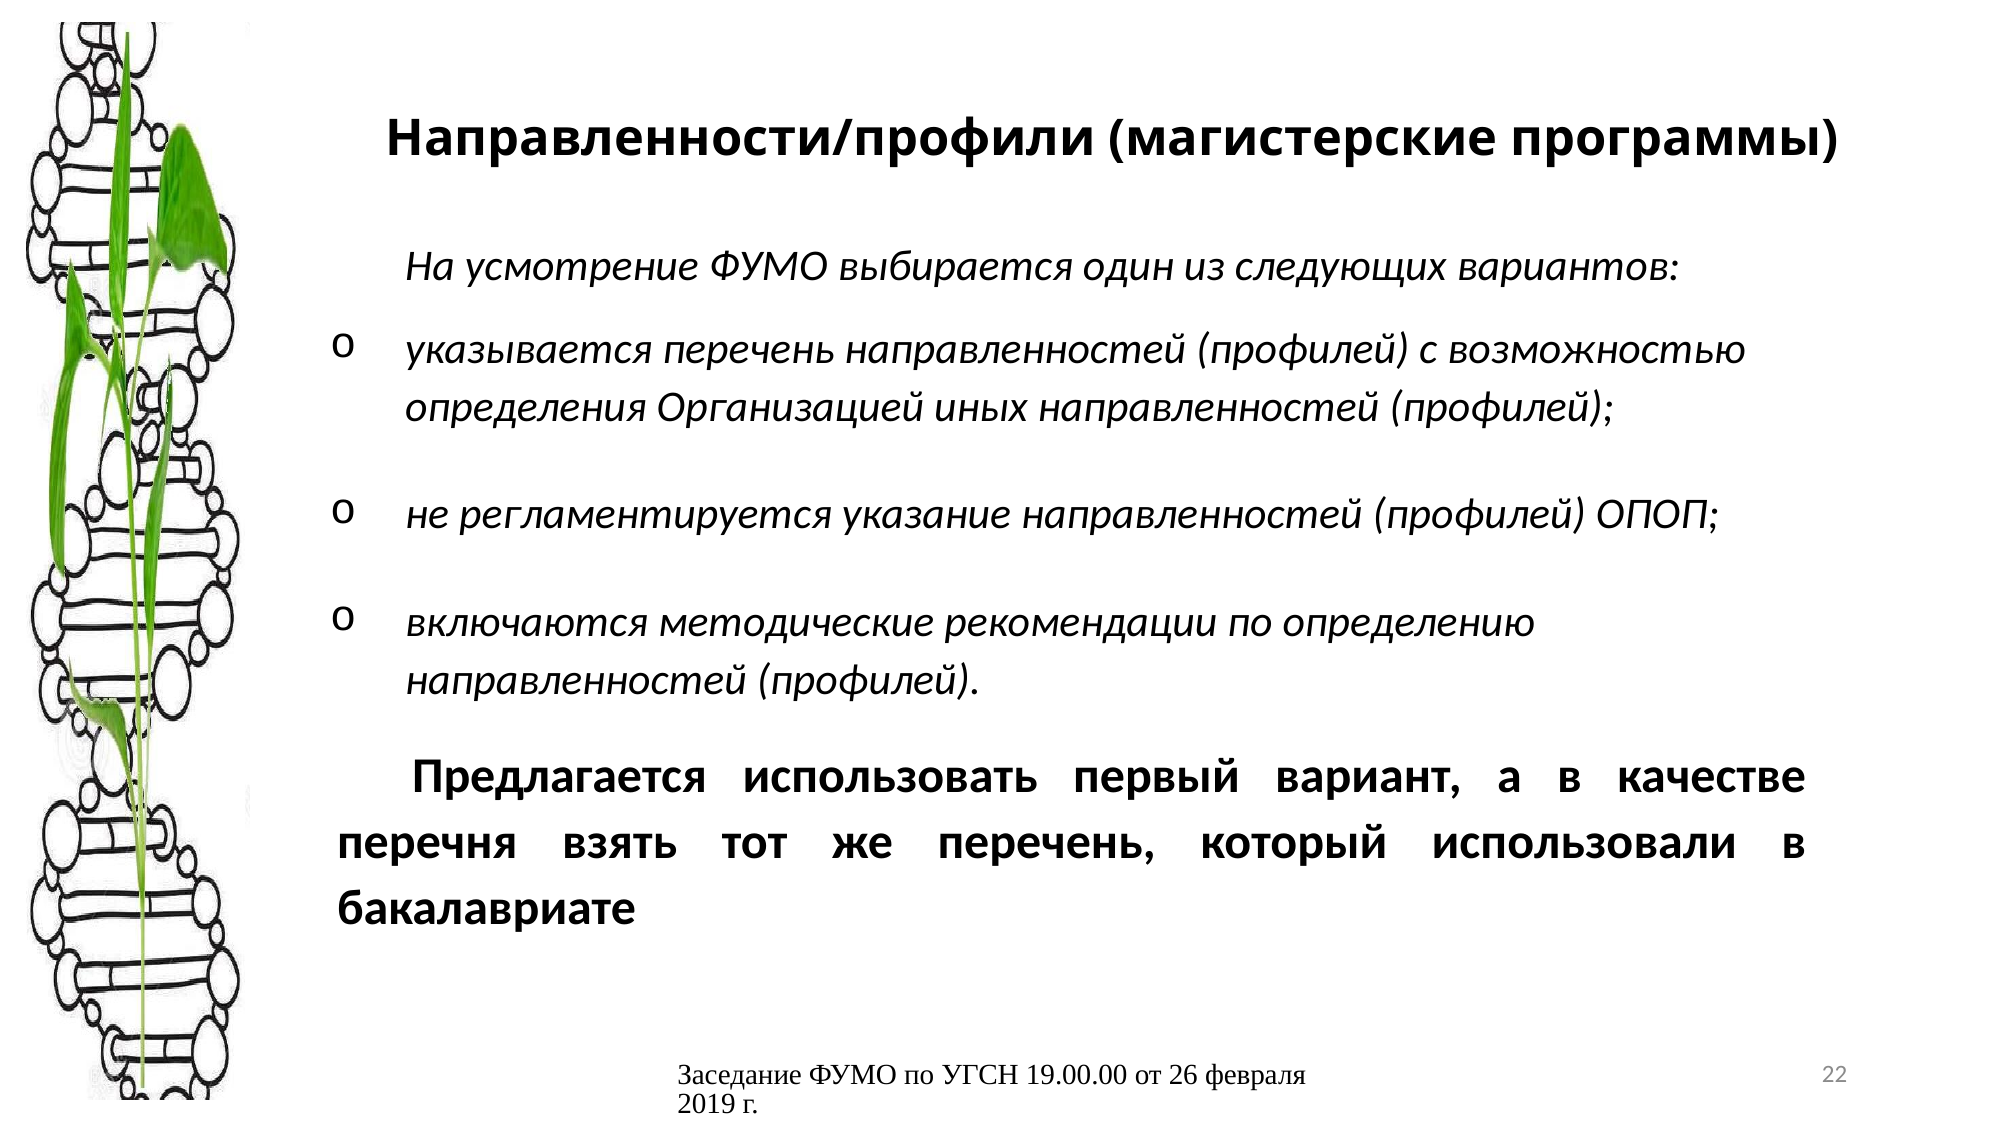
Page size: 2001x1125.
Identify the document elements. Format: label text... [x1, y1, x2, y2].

footer Заседание ФУМО по УГСН 19.00.00 от 26 февраля 2019 г. [662, 1042, 1338, 1103]
title Направленности/профили (магистерские программы) [362, 91, 1863, 175]
text_box Предлагается использовать первый вариант, а в качестве перечня взять тот же перечень, который использовали в бакалавриате [322, 729, 1823, 1001]
picture [26, 22, 250, 1100]
slide_number 22 [1412, 1042, 1863, 1103]
subtitle На усмотрение ФУМО выбирается один из следующих вариантов: указывается перечень направленностей (профилей) с возможностью определения Организацией иных направленностей (профилей); не регламентируется указание направленностей (профилей) ОПОП; включаются методические рекомендации по определению направленностей (профилей). [315, 224, 1863, 698]
